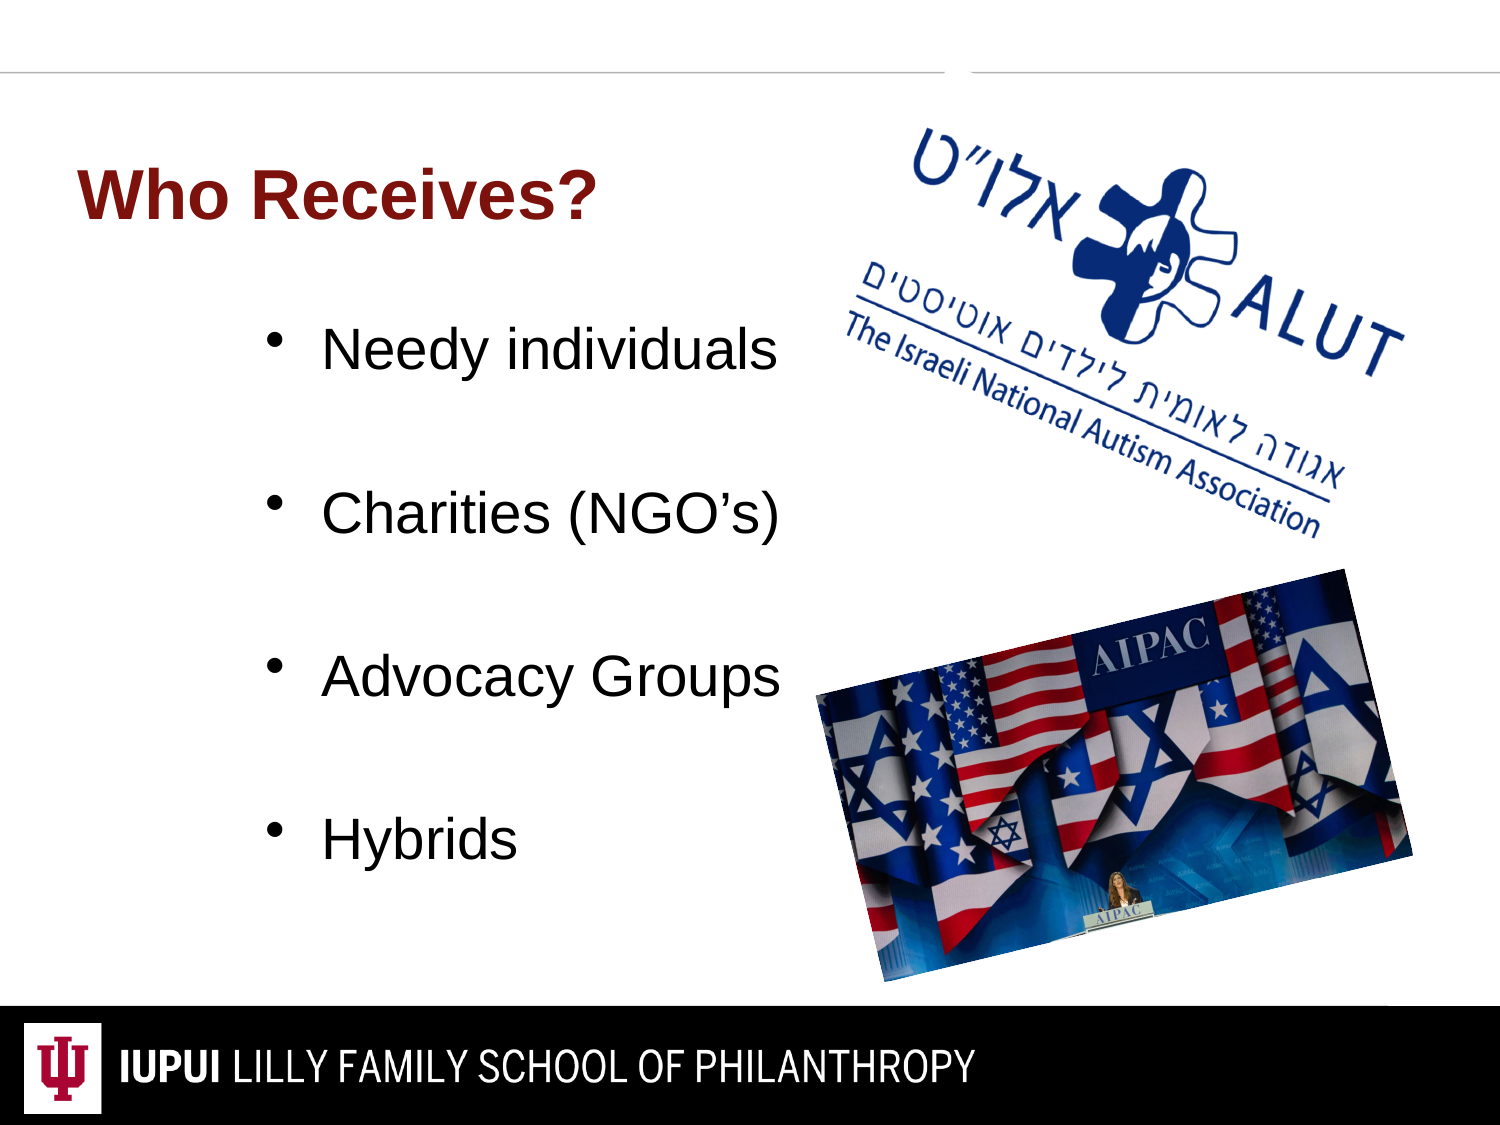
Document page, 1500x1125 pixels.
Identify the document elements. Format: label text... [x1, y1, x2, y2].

picture [834, 64, 1436, 541]
title Who Receives? [62, 133, 918, 250]
title Who Receives? [1112, 133, 1417, 250]
picture [24, 1023, 975, 1114]
list Needy individuals Charities (NGO’s) Advocacy Groups Hybrids [250, 303, 1417, 967]
picture [816, 569, 1412, 982]
